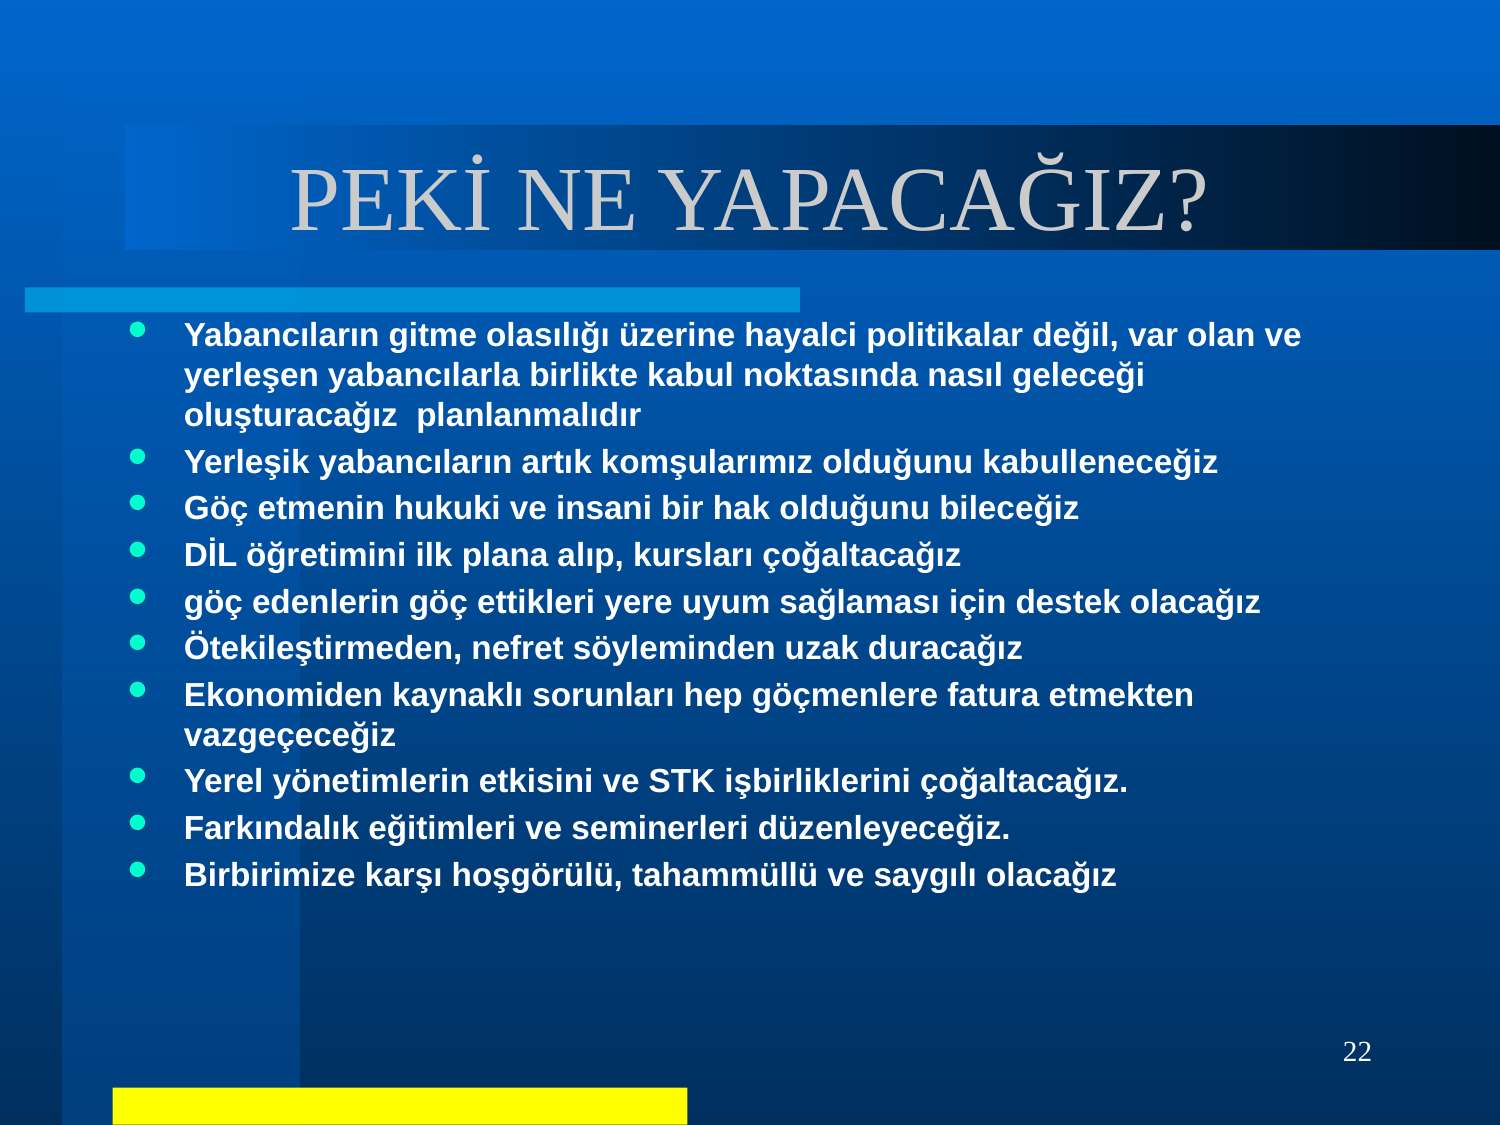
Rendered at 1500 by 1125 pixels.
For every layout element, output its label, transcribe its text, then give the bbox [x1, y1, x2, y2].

slide_number 22 [1074, 1012, 1388, 1088]
title PEKİ NE YAPACAĞIZ? [112, 99, 1388, 288]
list Yabancıların gitme olasılığı üzerine hayalci politikalar değil, var olan ve yerleşen yabancılarla birlikte kabul noktasında nasıl geleceği oluşturacağız planlanmalıdır Yerleşik yabancıların artık komşularımız olduğunu kabulleneceğiz Göç etmenin hukuki ve insani bir hak olduğunu bileceğiz DİL öğretimini ilk plana alıp, kursları çoğaltacağız göç edenlerin göç ettikleri yere uyum sağlaması için destek olacağız Ötekileştirmeden, nefret söyleminden uzak duracağız Ekonomiden kaynaklı sorunları hep göçmenlere fatura etmekten vazgeçeceğiz Yerel yönetimlerin etkisini ve STK işbirliklerini çoğaltacağız. Farkındalık eğitimleri ve seminerleri düzenleyeceğiz. Birbirimize karşı hoşgörülü, tahammüllü ve saygılı olacağız [112, 305, 1365, 1029]
